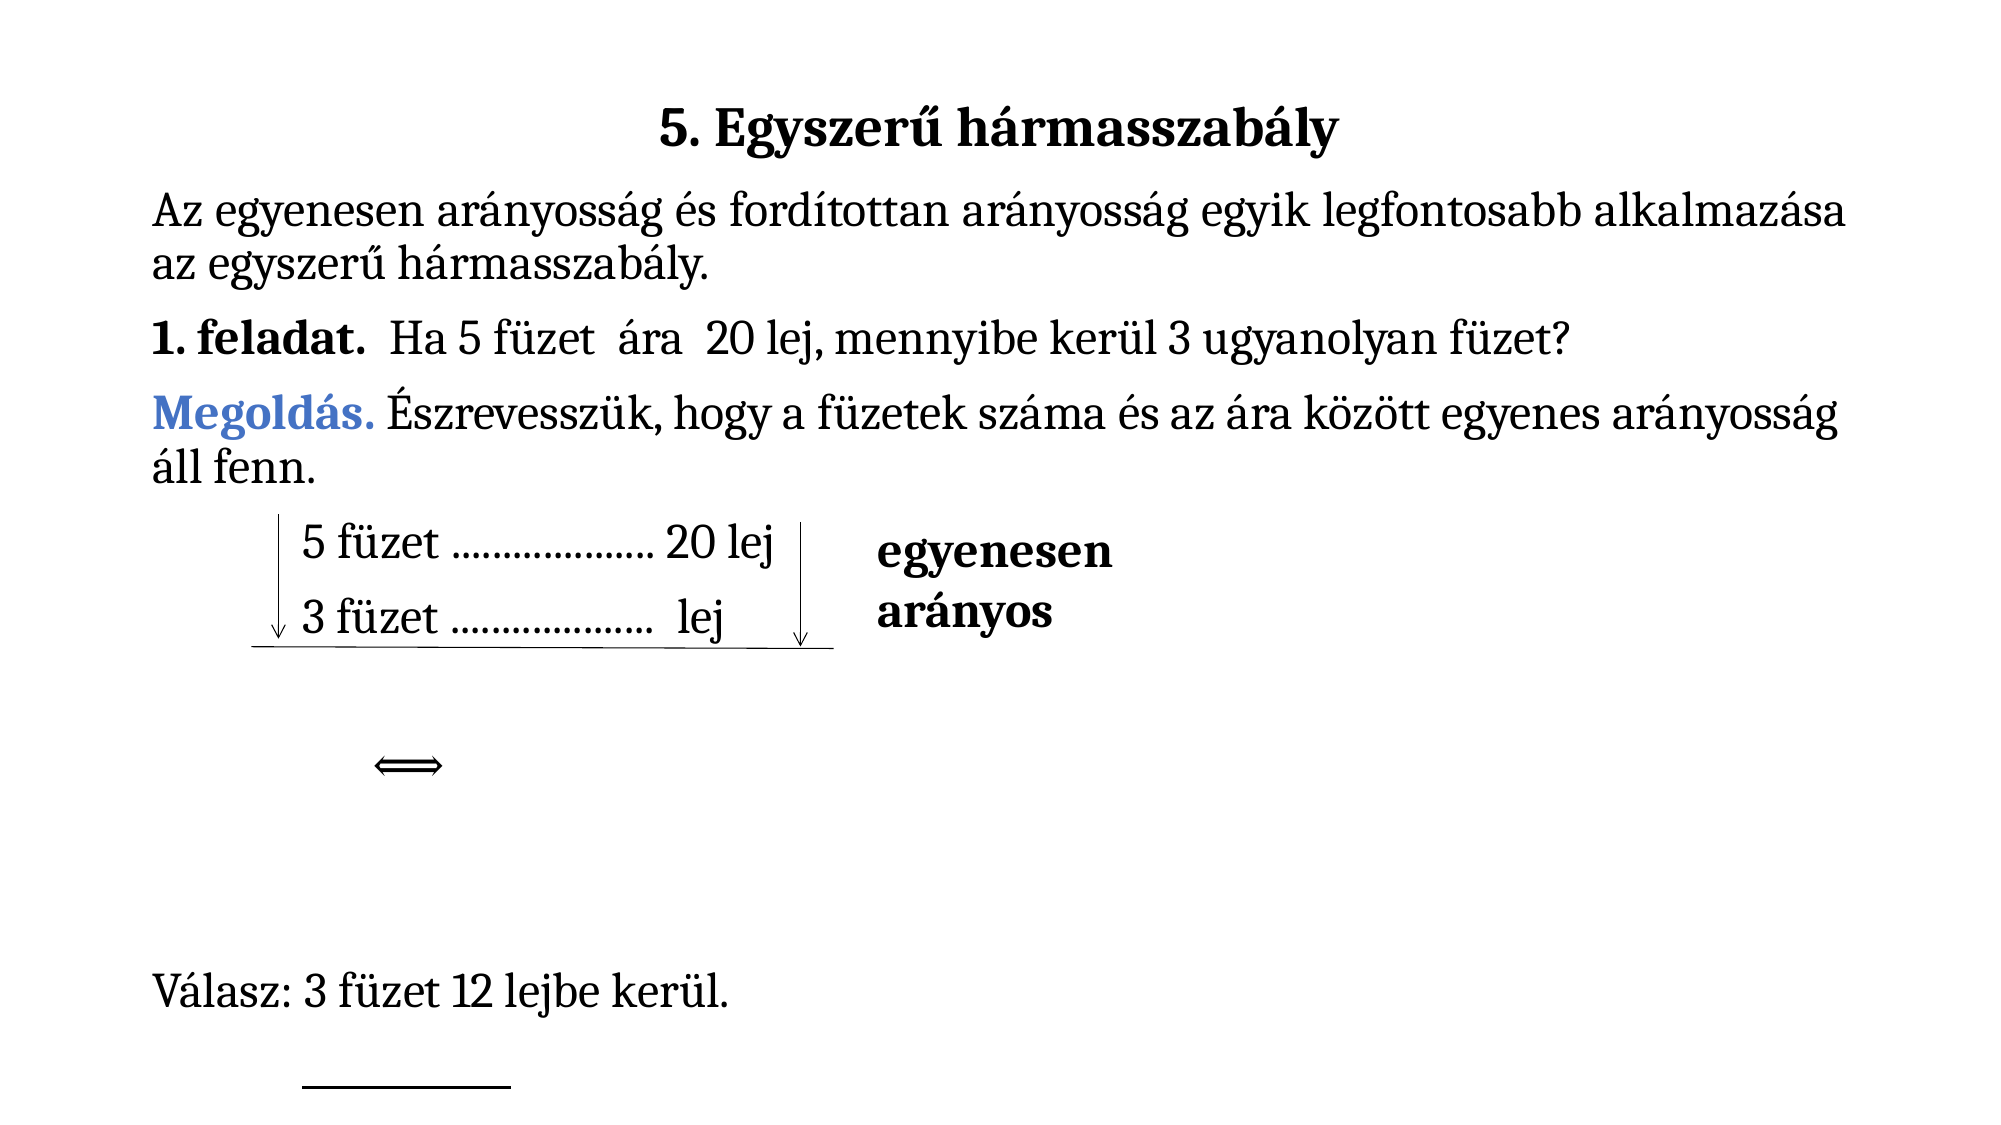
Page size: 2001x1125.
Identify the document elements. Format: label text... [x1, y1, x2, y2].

title 5. Egyszerű hármasszabály [137, 89, 1863, 218]
text_box egyenesen arányos [862, 510, 1129, 645]
